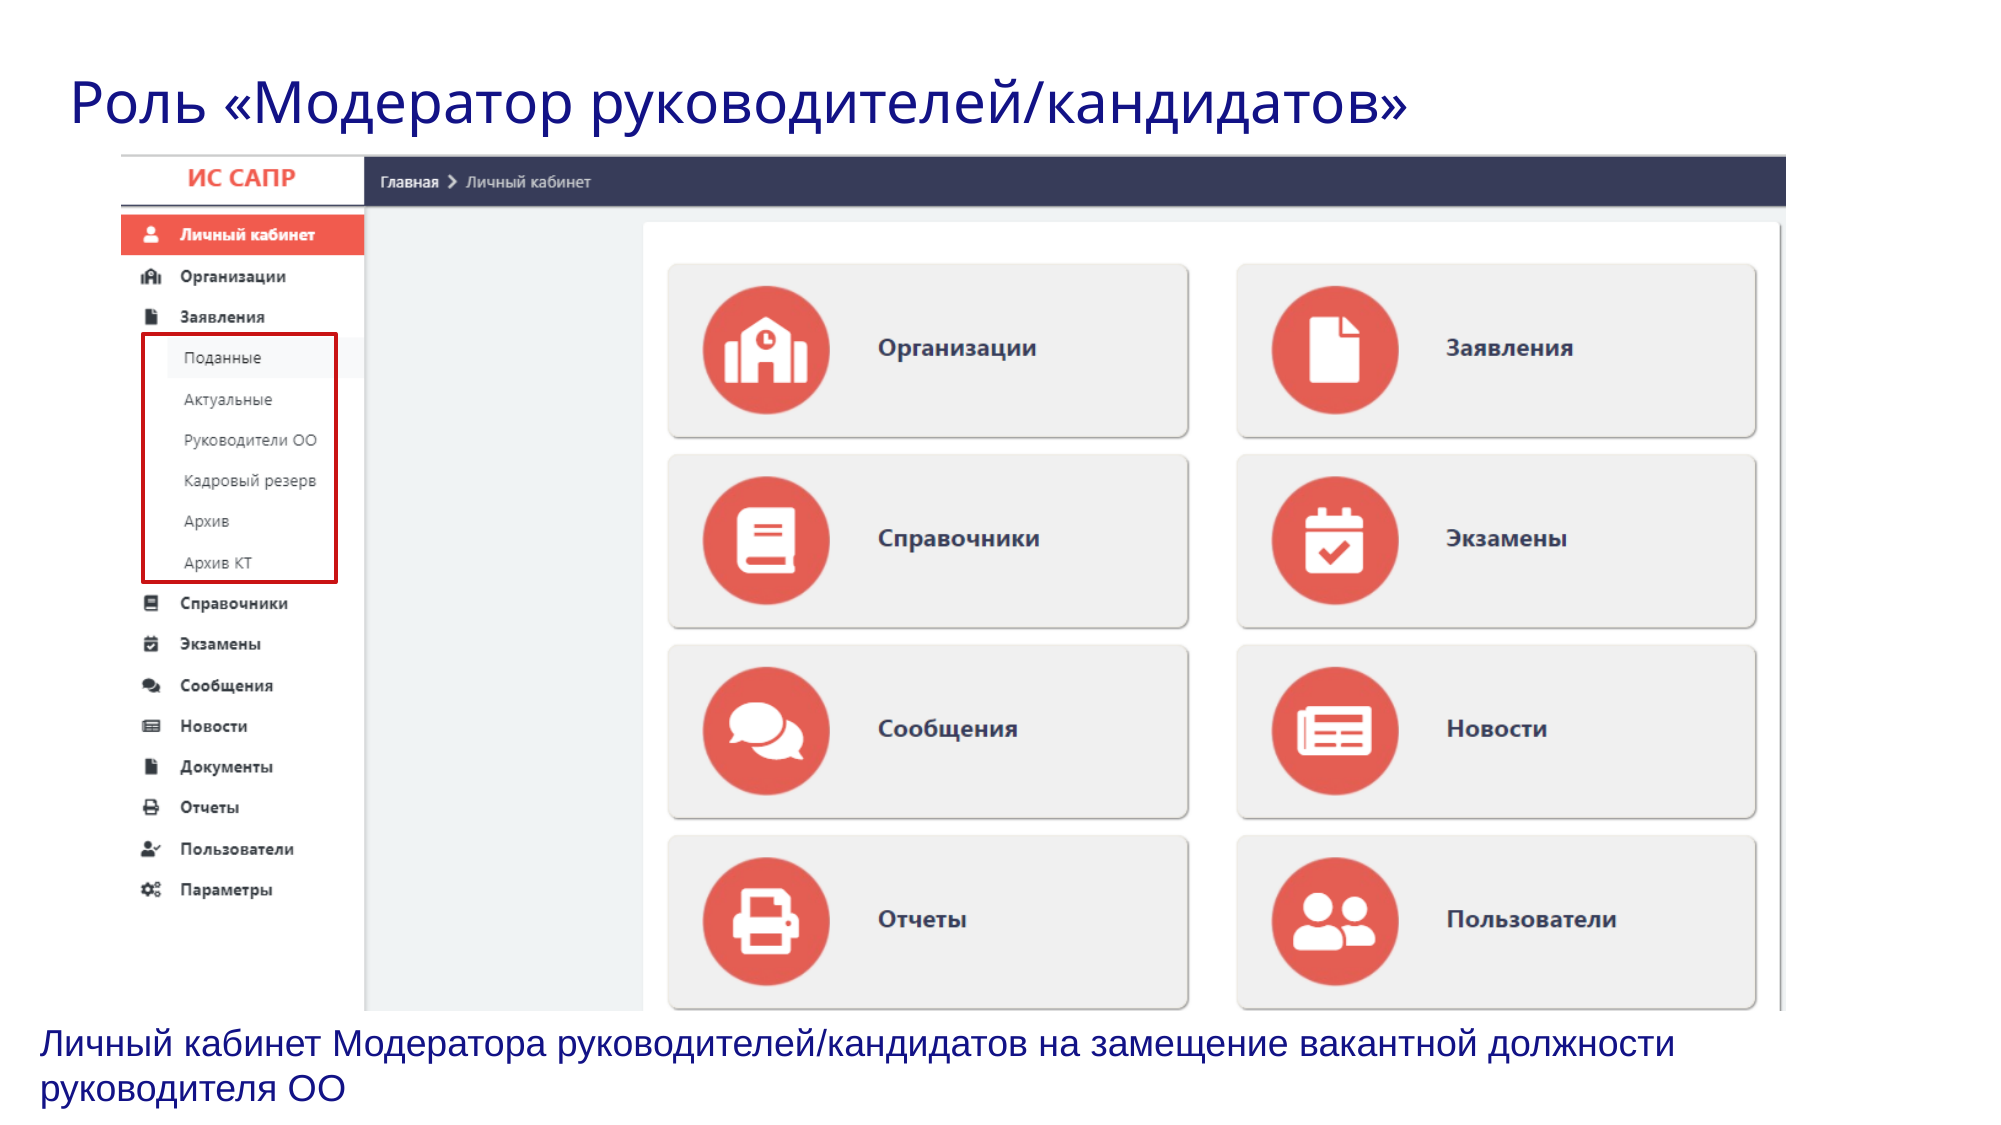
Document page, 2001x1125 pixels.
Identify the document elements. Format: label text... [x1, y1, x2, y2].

picture [121, 152, 1786, 1012]
text_box Роль «Модератор руководителей/кандидатов» [49, 47, 1658, 153]
text_box Личный кабинет Модератора руководителей/кандидатов на замещение вакантной должности руководителя ОО [25, 1011, 1918, 1117]
